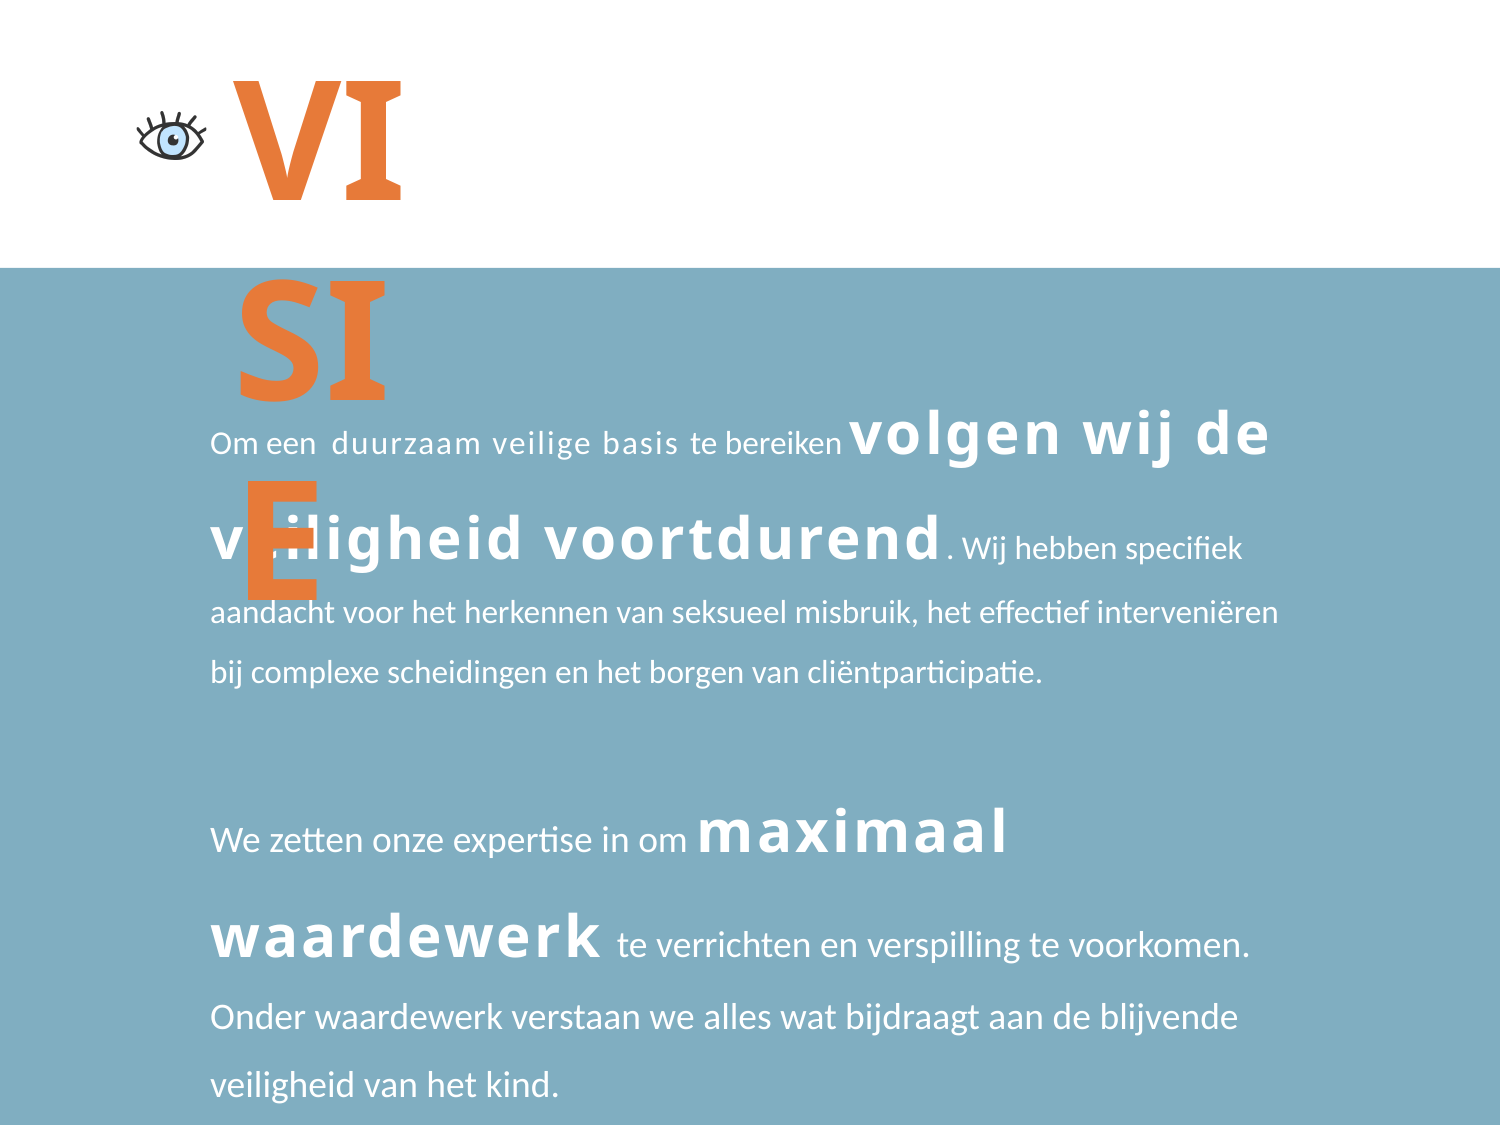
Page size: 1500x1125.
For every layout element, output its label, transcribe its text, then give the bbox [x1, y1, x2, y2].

text_box Om een duurzaam veilige basis te bereiken volgen wij de veiligheid voortdurend. Wij hebben specifiek aandacht voor het herkennen van seksueel misbruik, het effectief interveniëren bij complexe scheidingen en het borgen van cliëntparticipatie. [476, 353, 1329, 563]
text_box We zetten onze expertise in om maximaal waardewerk te verrichten en verspilling te voorkomen. Onder waardewerk verstaan we alles wat bijdraagt aan de blijvende veiligheid van het kind. [195, 752, 1311, 1112]
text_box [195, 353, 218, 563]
text_box [0, 267, 1500, 1125]
picture [136, 111, 207, 160]
text_box VISIE [218, 26, 476, 642]
